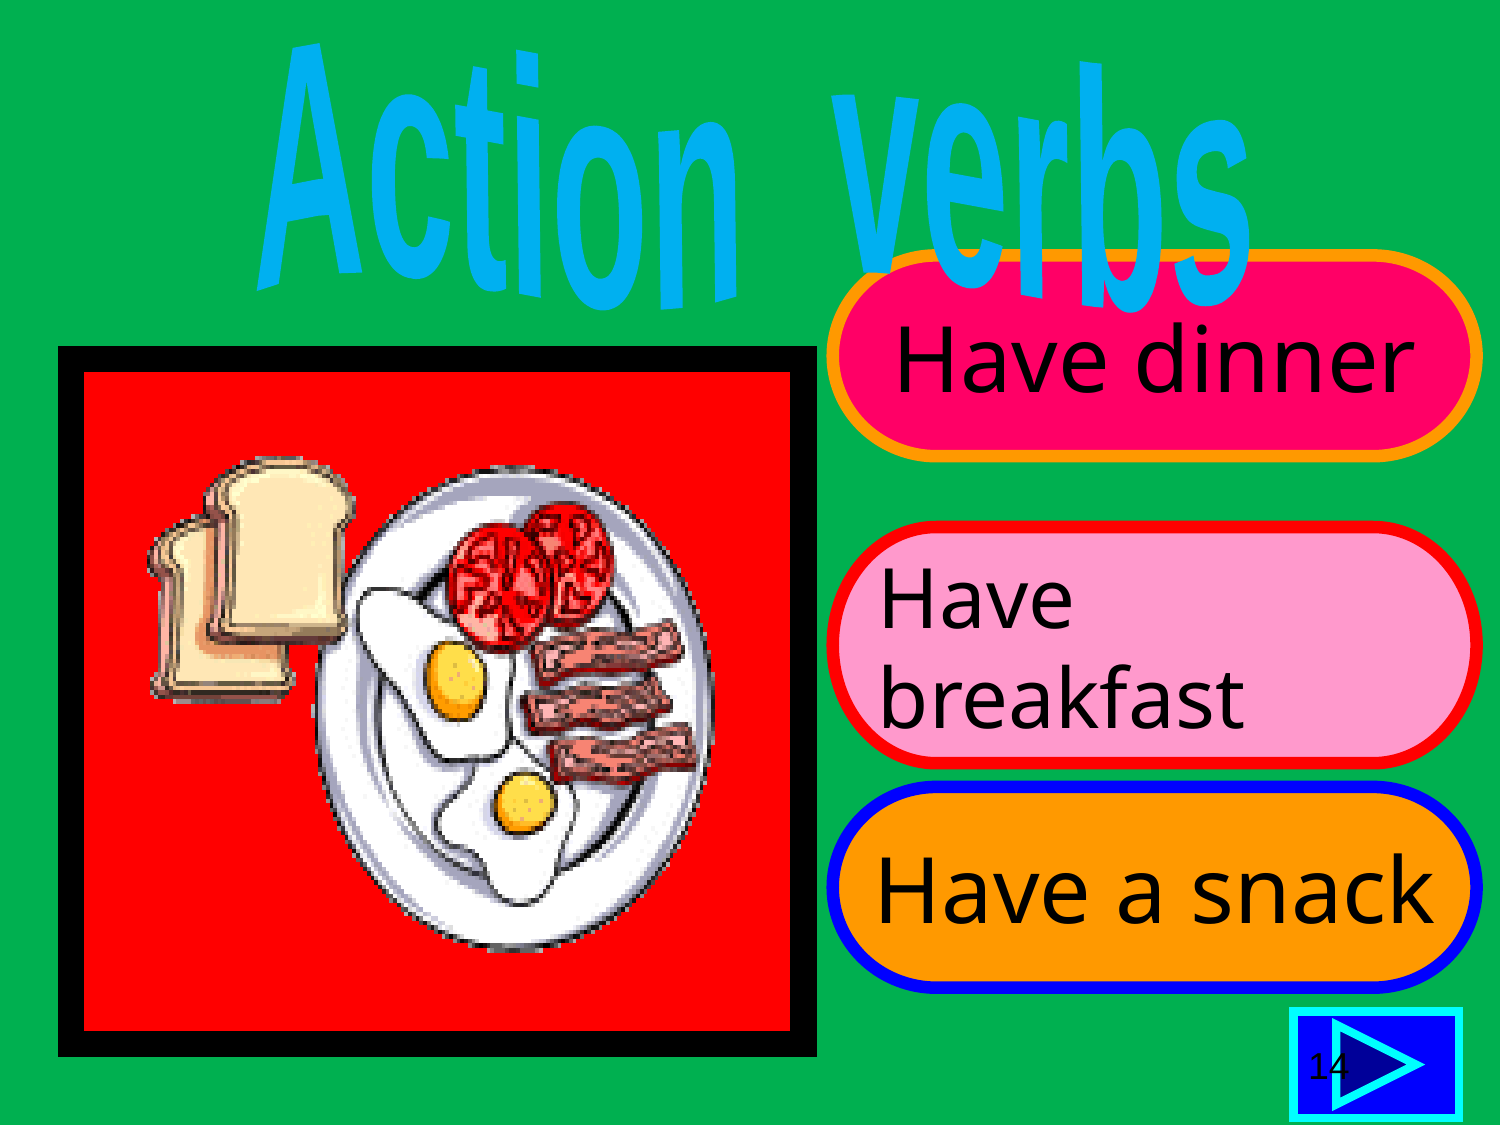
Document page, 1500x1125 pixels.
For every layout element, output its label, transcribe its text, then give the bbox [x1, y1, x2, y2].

text_box 14 [1293, 1011, 1459, 1118]
text_box Have breakfast [832, 527, 1477, 764]
text_box [71, 359, 804, 1045]
text_box Have a snack [832, 786, 1477, 988]
picture [147, 456, 715, 953]
text_box Have dinner [832, 255, 1477, 457]
